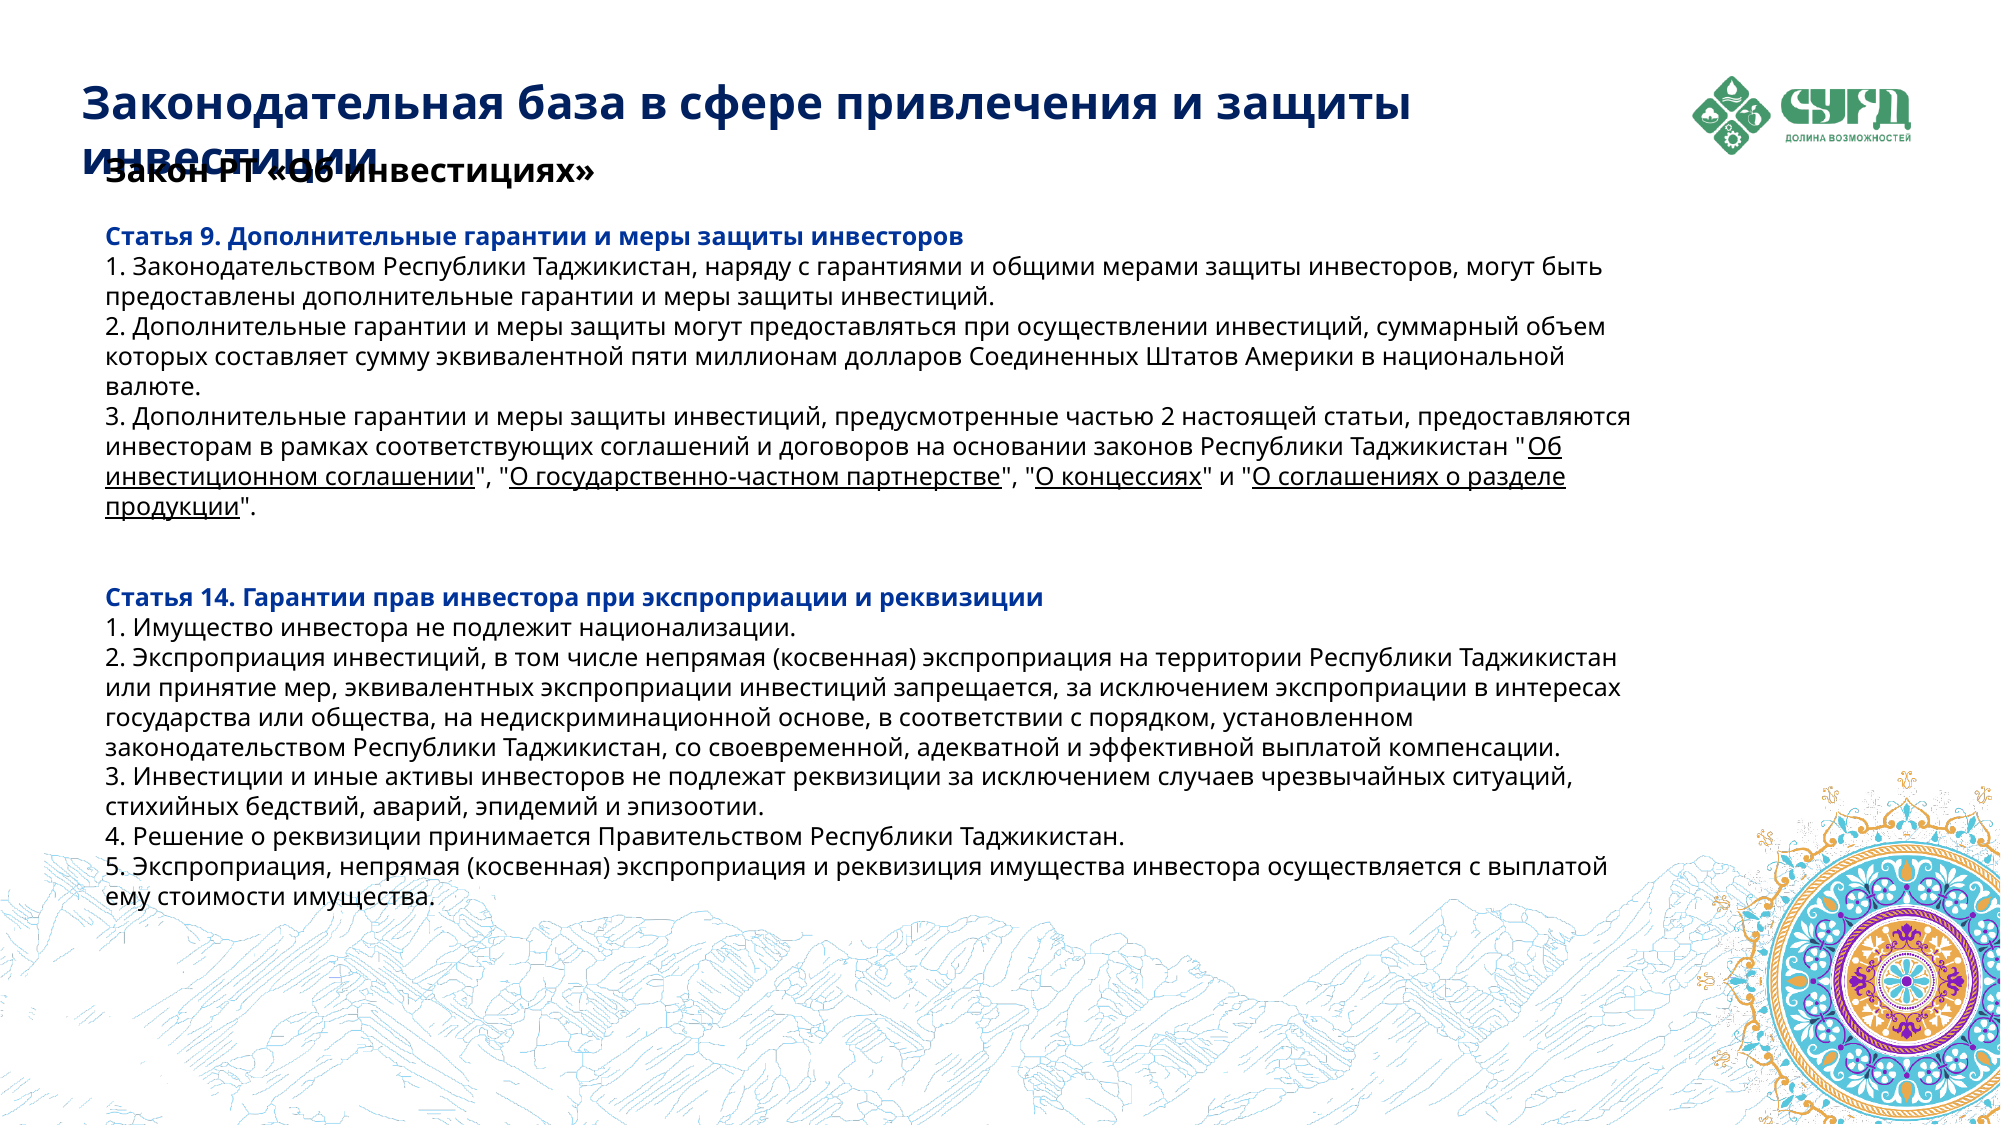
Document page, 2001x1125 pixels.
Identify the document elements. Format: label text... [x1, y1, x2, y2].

picture [1692, 76, 1911, 155]
picture [0, 771, 2001, 1125]
text_box Закон РТ «Об инвестициях» Статья 9. Дополнительные гарантии и меры защиты инвесторов 1. Законодательством Республики Таджикистан, наряду с гарантиями и общими мерами защиты инвесторов, могут быть предоставлены дополнительные гарантии и меры защиты инвестиций. 2. Дополнительные гарантии и меры защиты могут предоставляться при осуществлении инвестиций, суммарный объем которых составляет сумму эквивалентной пяти миллионам долларов Соединенных Штатов Америки в национальной валюте. 3. Дополнительные гарантии и меры защиты инвестиций, предусмотренные частью 2 настоящей статьи, предоставляются инвесторам в рамках соответствующих соглашений и договоров на основании законов Республики Таджикистан "Об инвестиционном соглашении", "О государственно-частном партнерстве", "О концессиях" и "О соглашениях о разделе продукции". Статья 14. Гарантии прав инвестора при экспроприации и реквизиции 1. Имущество инвестора не подлежит национализации. 2. Экспроприация инвестиций, в том числе непрямая (косвенная) экспроприация на территории Республики Таджикистан или принятие мер, эквивалентных экспроприации инвестиций запрещается, за исключением экспроприации в интересах государства или общества, на недискриминационной основе, в соответствии с порядком, установленном законодательством Республики Таджикистан, со своевременной, адекватной и эффективной выплатой компенсации. 3. Инвестиции и иные активы инвесторов не подлежат реквизиции за исключением случаев чрезвычайных ситуаций, стихийных бедствий, аварий, эпидемий и эпизоотии. 4. Решение о реквизиции принимается Правительством Республики Таджикистан. 5. Экспроприация, непрямая (косвенная) экспроприация и реквизиция имущества инвестора осуществляется с выплатой ему стоимости имущества. [90, 142, 1650, 822]
text_box Законодательная база в сфере привлечения и защиты инвестиции [66, 66, 1544, 191]
